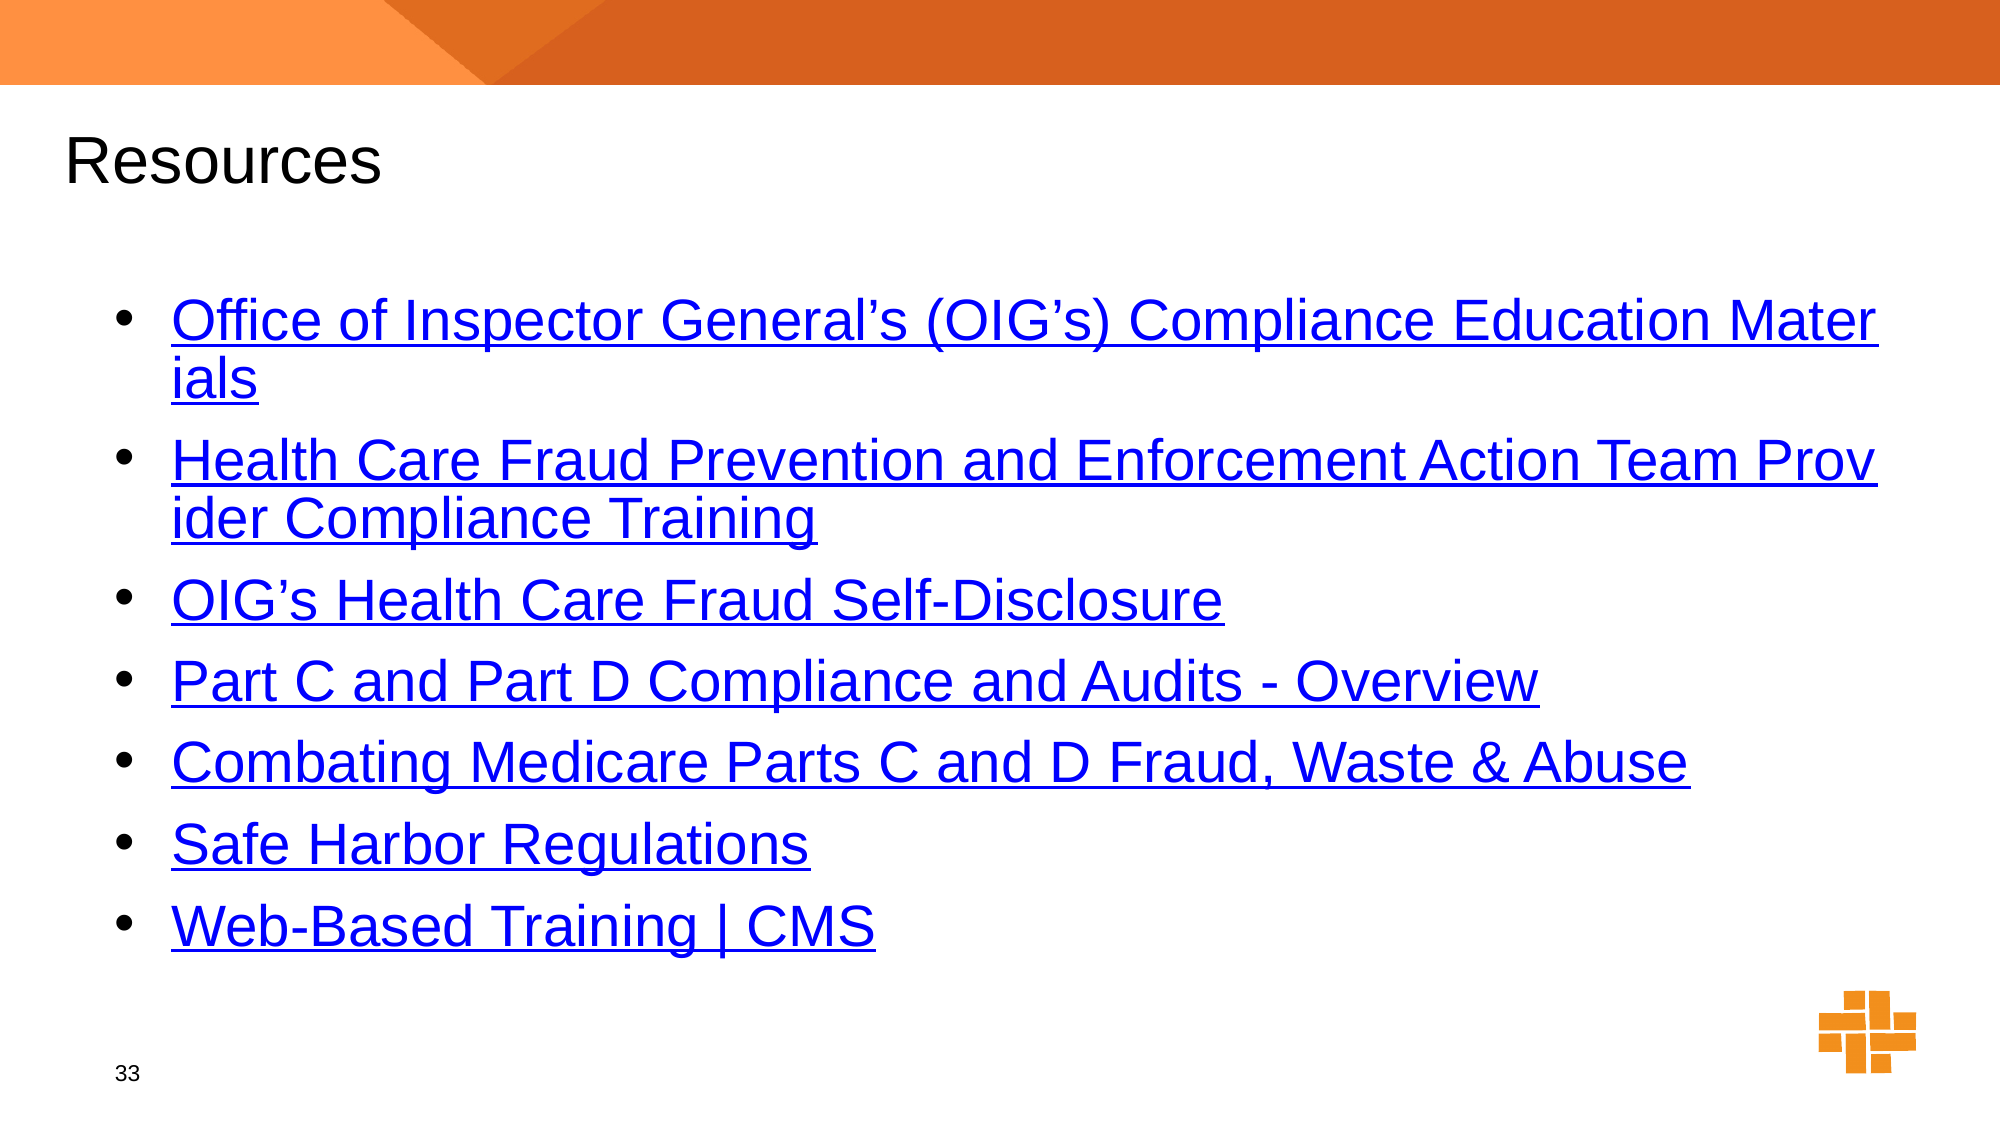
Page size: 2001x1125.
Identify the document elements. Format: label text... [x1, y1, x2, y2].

picture [1807, 979, 1923, 1078]
title Resources [49, 109, 1882, 222]
slide_number 33 [99, 1042, 248, 1103]
picture [0, 0, 2000, 85]
list Office of Inspector General’s (OIG’s) Compliance Education Materials Health Care Fraud Prevention and Enforcement Action Team Provider Compliance Training OIG’s Health Care Fraud Self-Disclosure Part C and Part D Compliance and Audits - Overview Combating Medicare Parts C and D Fraud, Waste & Abuse Safe Harbor Regulations Web-Based Training | CMS [99, 274, 1900, 984]
